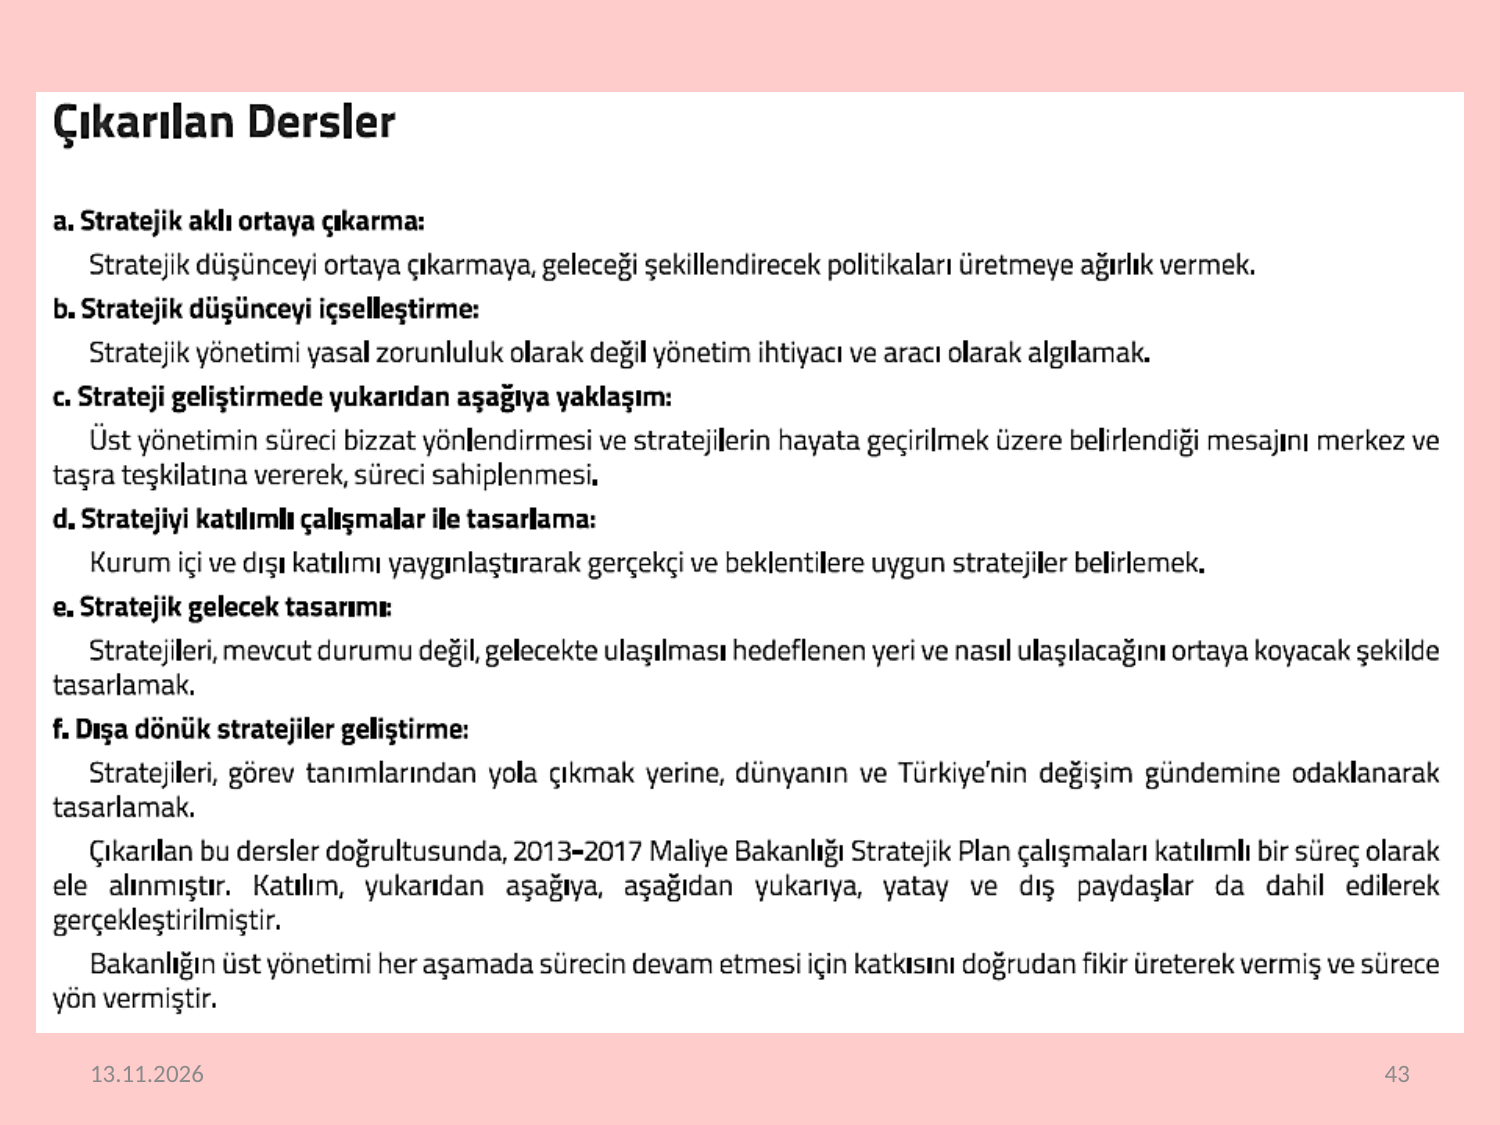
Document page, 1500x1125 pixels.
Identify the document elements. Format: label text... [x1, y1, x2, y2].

slide_number 43 [1074, 1042, 1425, 1103]
picture [36, 91, 1464, 1033]
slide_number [75, 1042, 425, 1103]
